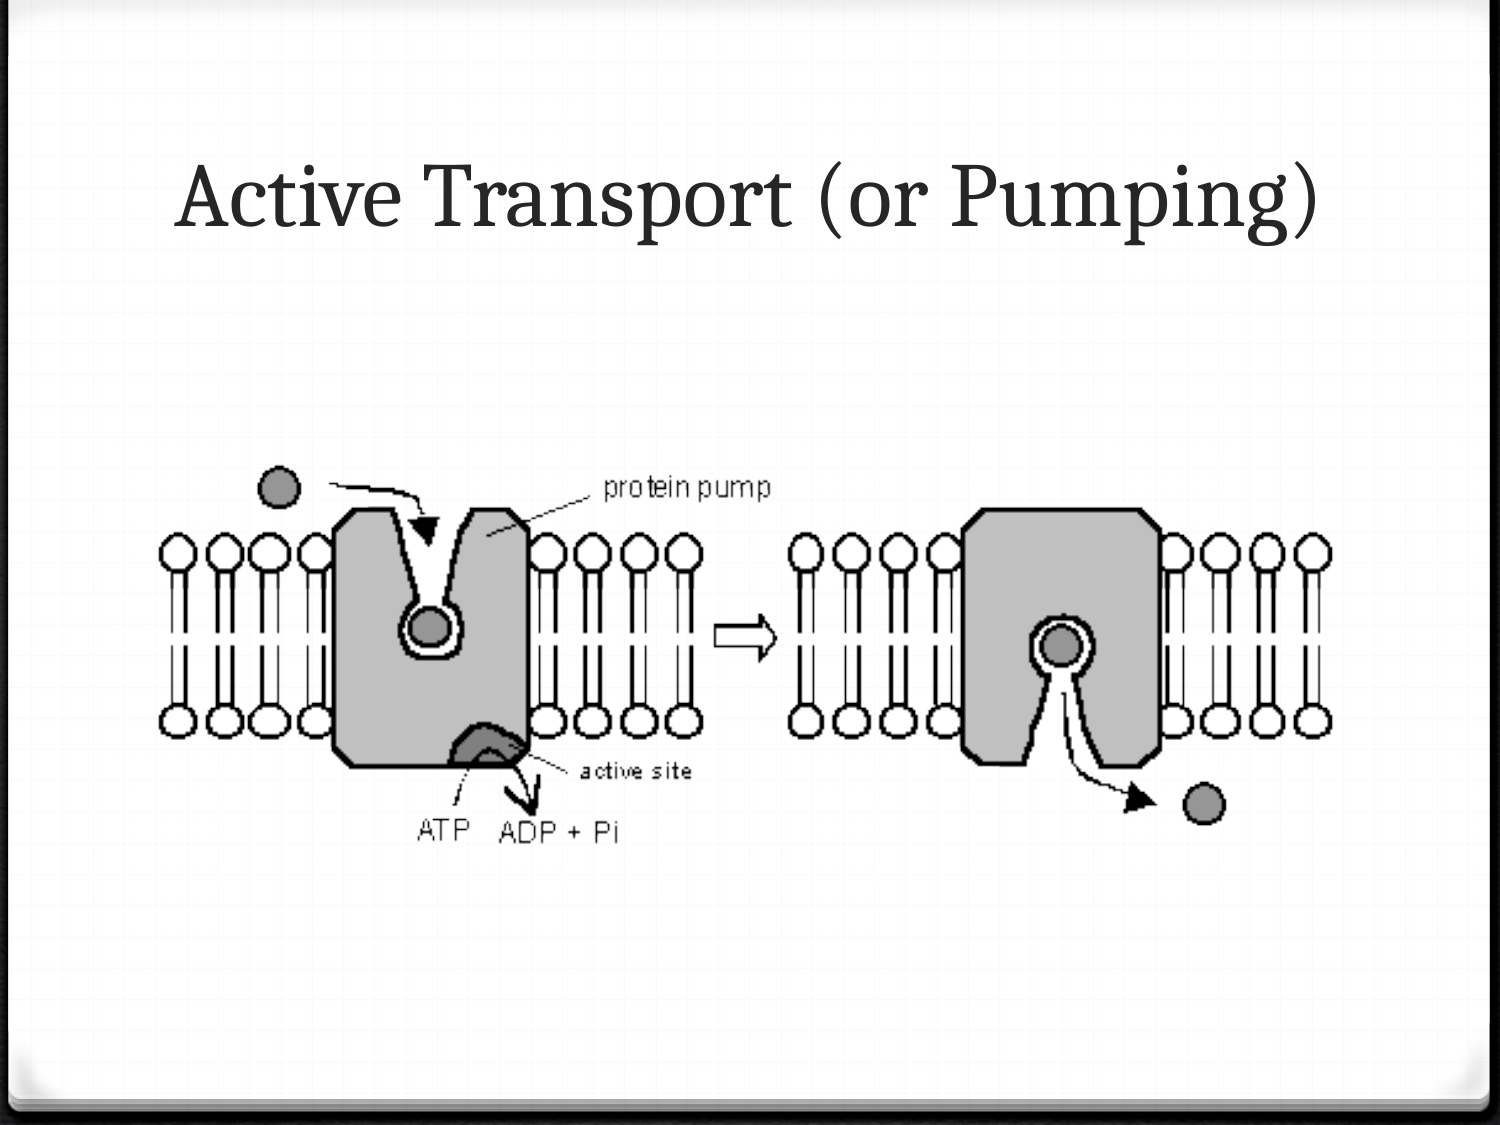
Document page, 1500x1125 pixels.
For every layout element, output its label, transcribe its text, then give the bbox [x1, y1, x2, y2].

picture [0, 0, 1500, 1125]
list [137, 334, 1363, 983]
title Active Transport (or Pumping) [90, 71, 1410, 309]
